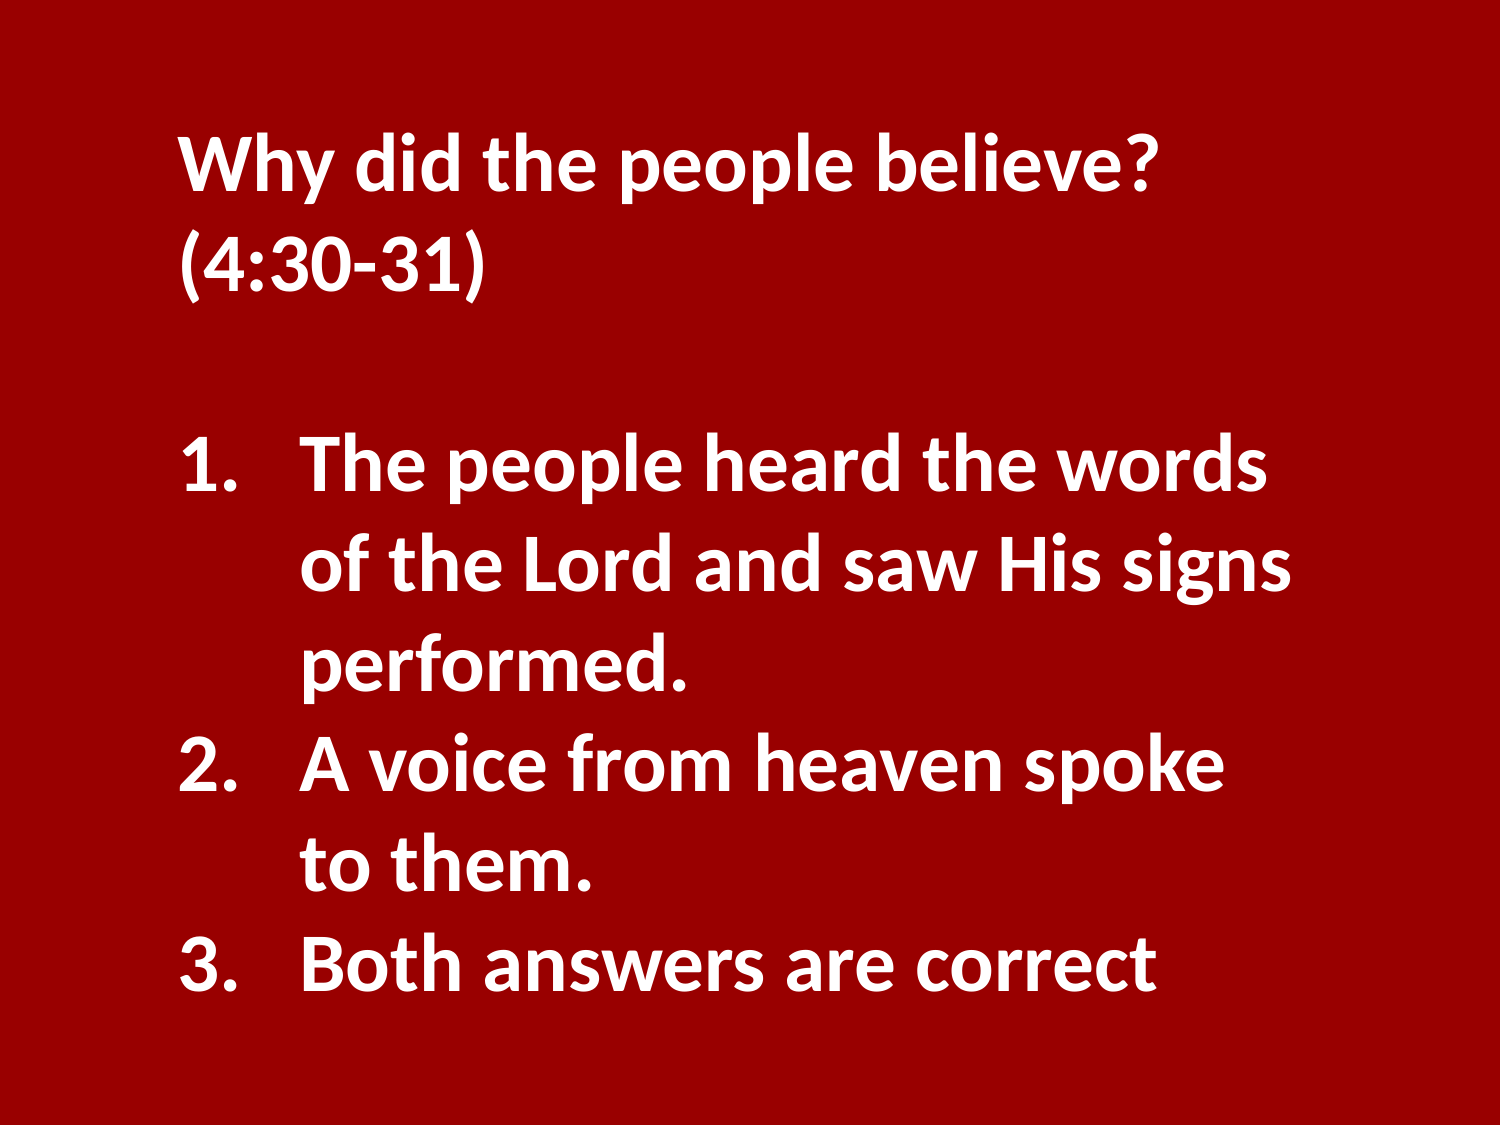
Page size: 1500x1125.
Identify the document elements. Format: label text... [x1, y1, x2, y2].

text_box Why did the people believe? (4:30-31) The people heard the words of the Lord and saw His signs performed. A voice from heaven spoke to them. Both answers are correct [162, 100, 1325, 1016]
